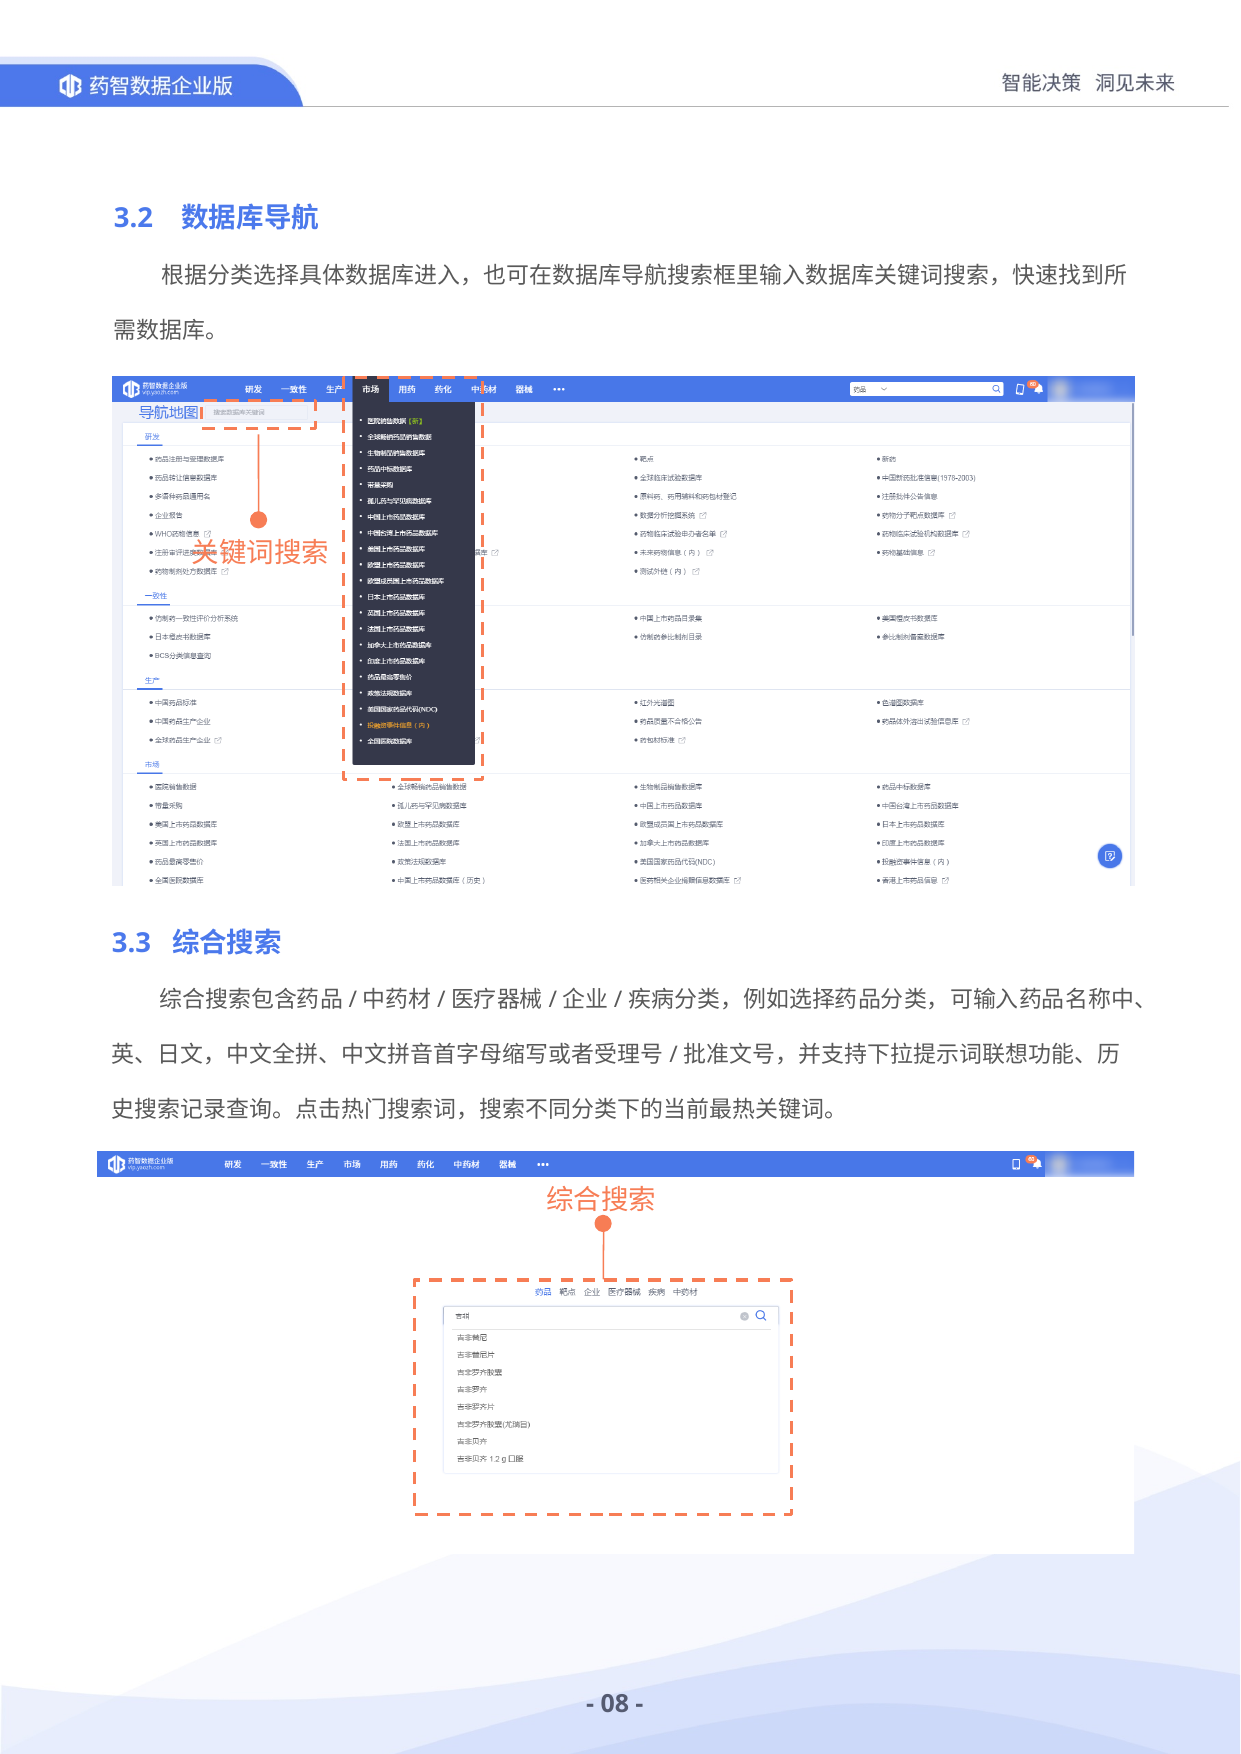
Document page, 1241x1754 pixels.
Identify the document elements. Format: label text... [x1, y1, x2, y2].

text_box 3.3 综合搜索 综合搜索包含药品/中药材/医疗器械/企业/疾病分类，例如选择药品分类，可输入药品名称中、英、日文，中文全拼、中文拼音首字母缩写或者受理号/批准文号，并支持下拉提示词联想功能、历史搜索记录查询。点击热门搜索词，搜索不同分类下的当前最热关键词。 [97, 867, 1157, 1130]
text_box 3.2 数据库导航 根据分类选择具体数据库进入，也可在数据库导航搜索框里输入数据库关键词搜索，快速找到所需数据库。 [99, 142, 1159, 351]
picture [0, 0, 1241, 1754]
text_box - 08 - [571, 1680, 730, 1725]
